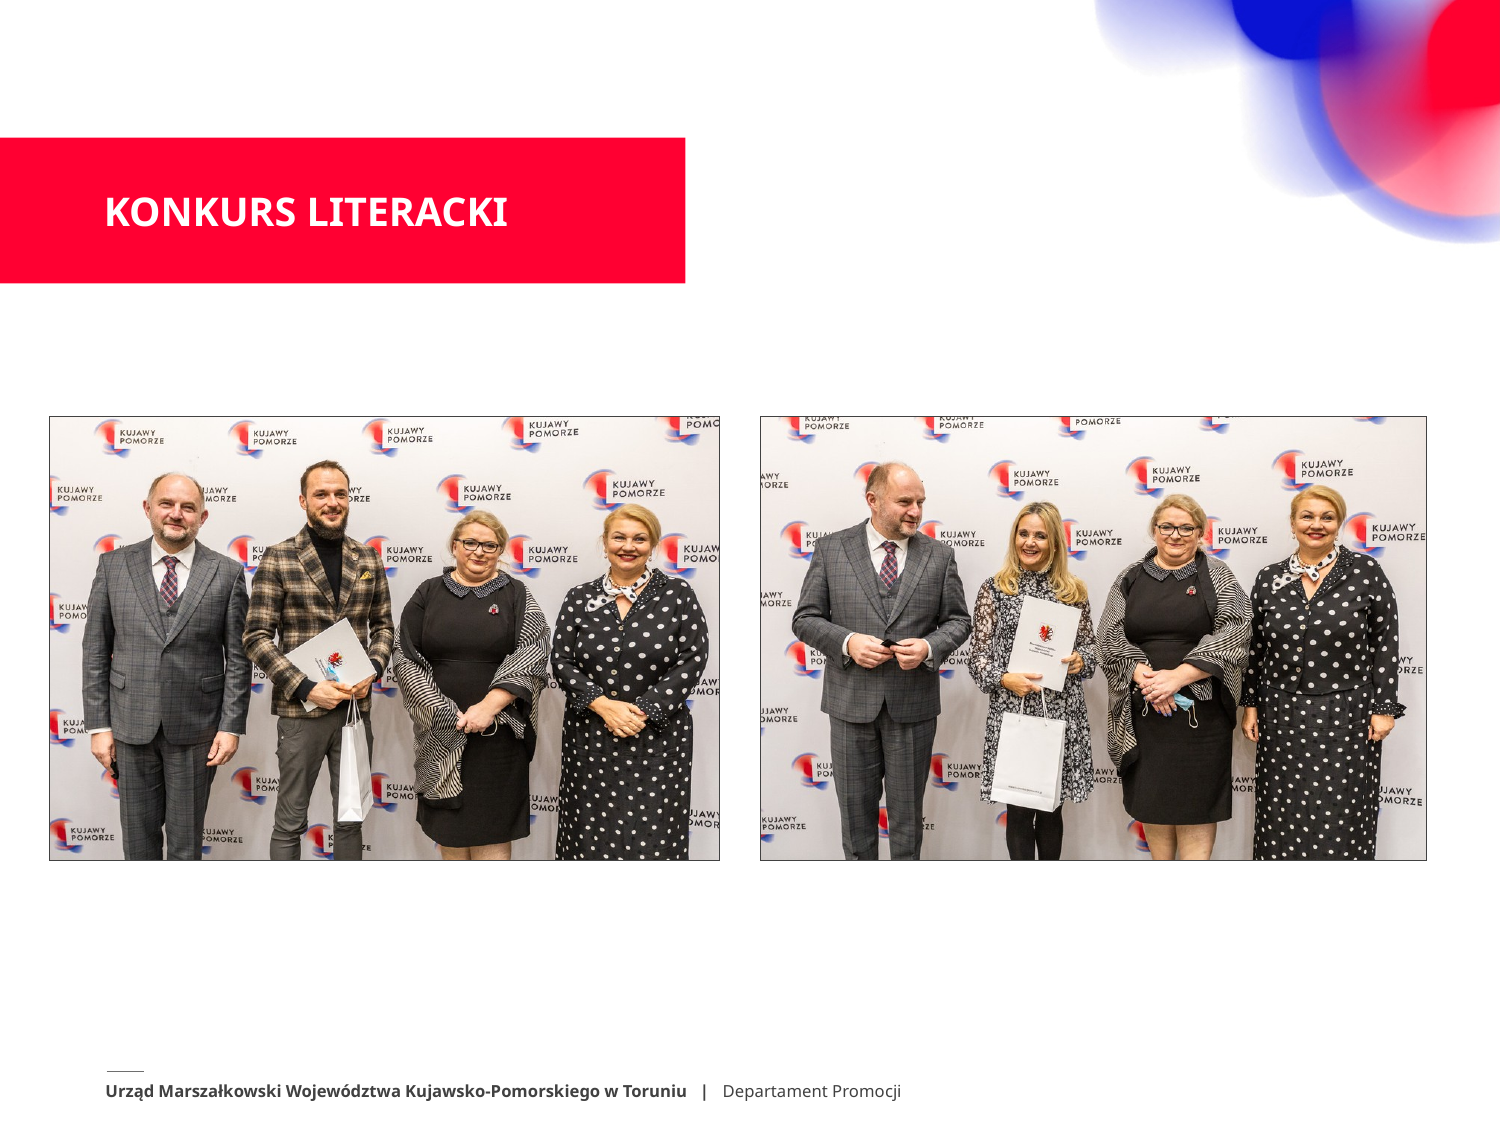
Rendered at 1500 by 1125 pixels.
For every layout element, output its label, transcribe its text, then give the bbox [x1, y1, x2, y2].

picture [0, 0, 1500, 1125]
title KONKURS LITERACKI [89, 110, 1166, 243]
text_box [0, 137, 686, 284]
list Urząd Marszałkowski Województwa Kujawsko-Pomorskiego w Toruniu | Departament Promocji [90, 1076, 1297, 1110]
